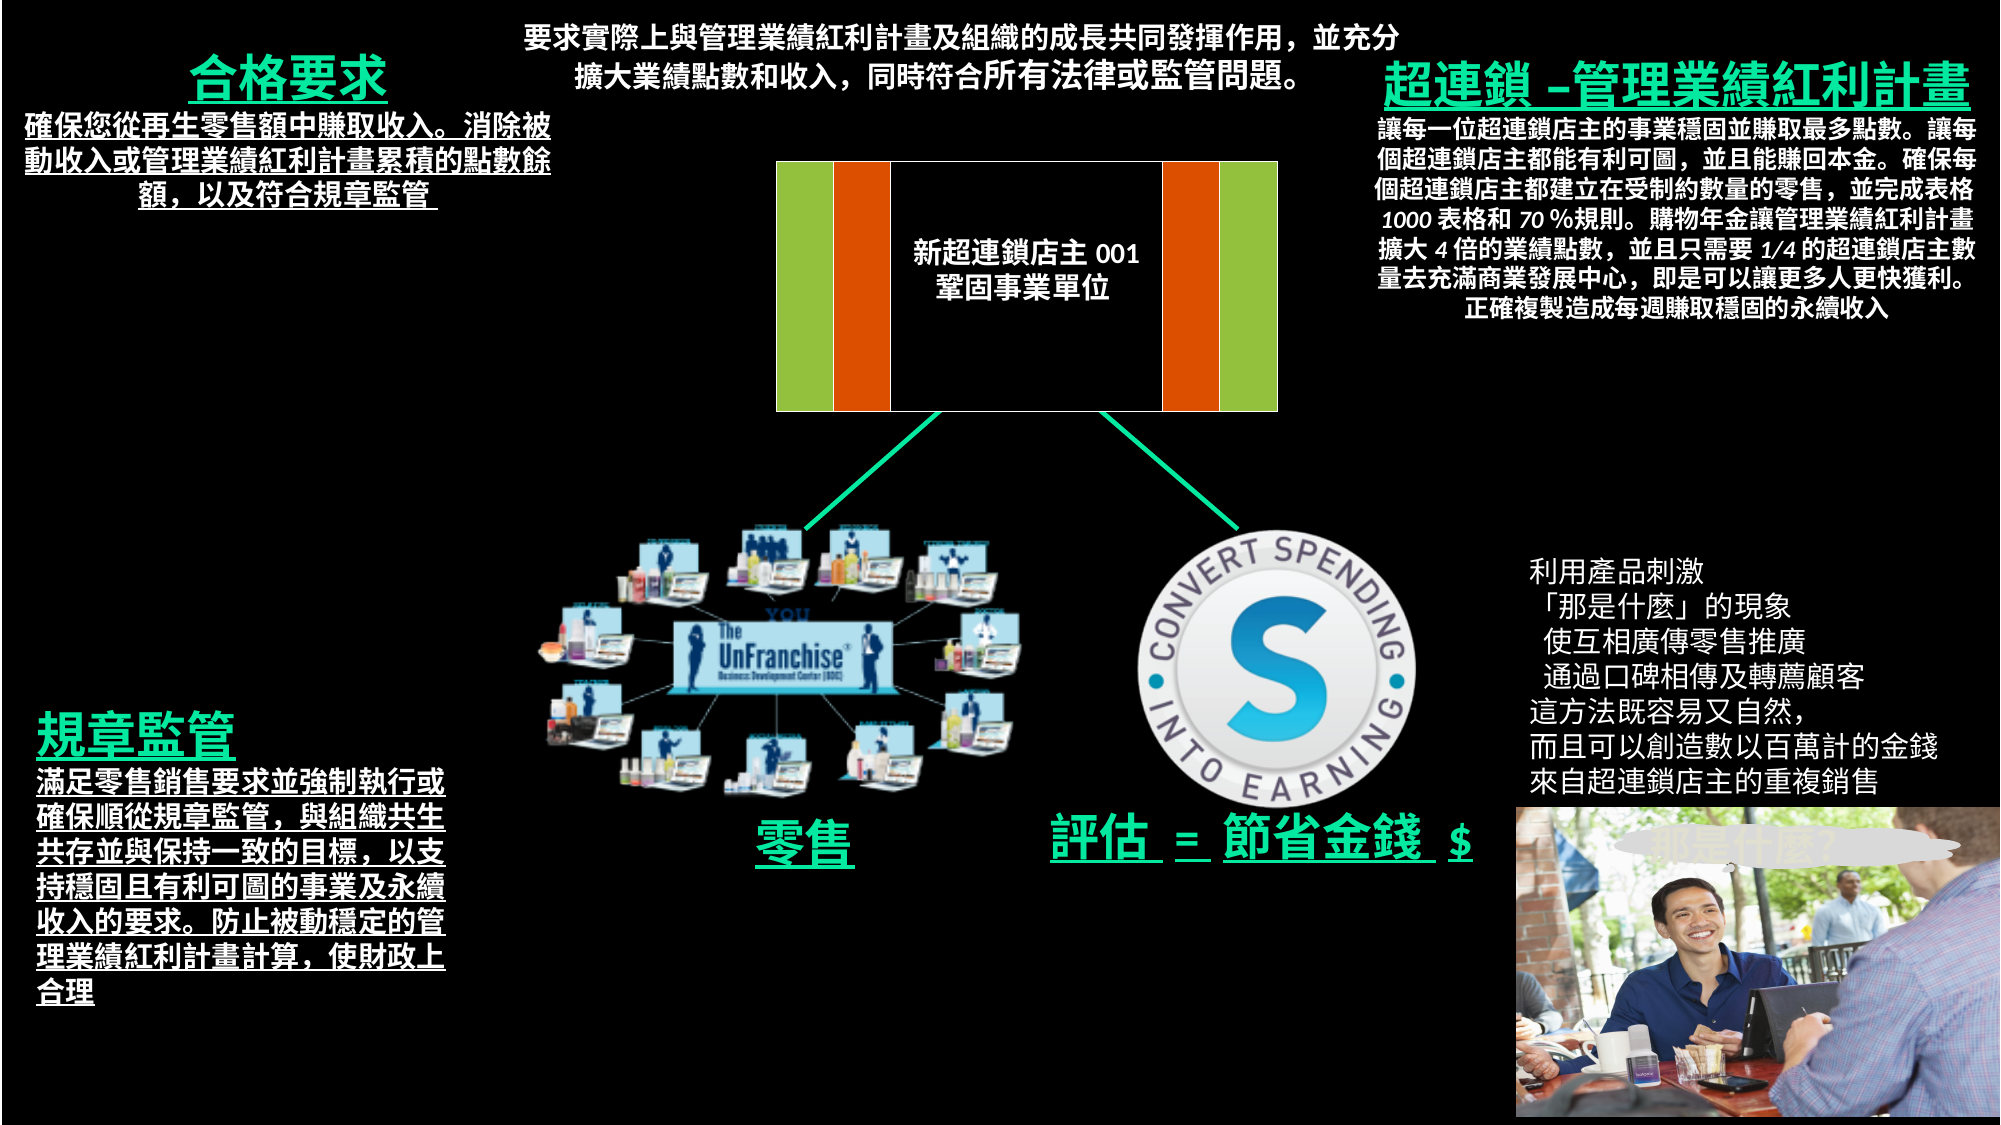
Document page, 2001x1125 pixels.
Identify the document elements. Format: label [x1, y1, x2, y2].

picture [1136, 529, 1419, 809]
picture [524, 523, 1029, 809]
text_box [1614, 812, 2000, 878]
text_box [1, 0, 2000, 1125]
picture [1516, 807, 2000, 1117]
